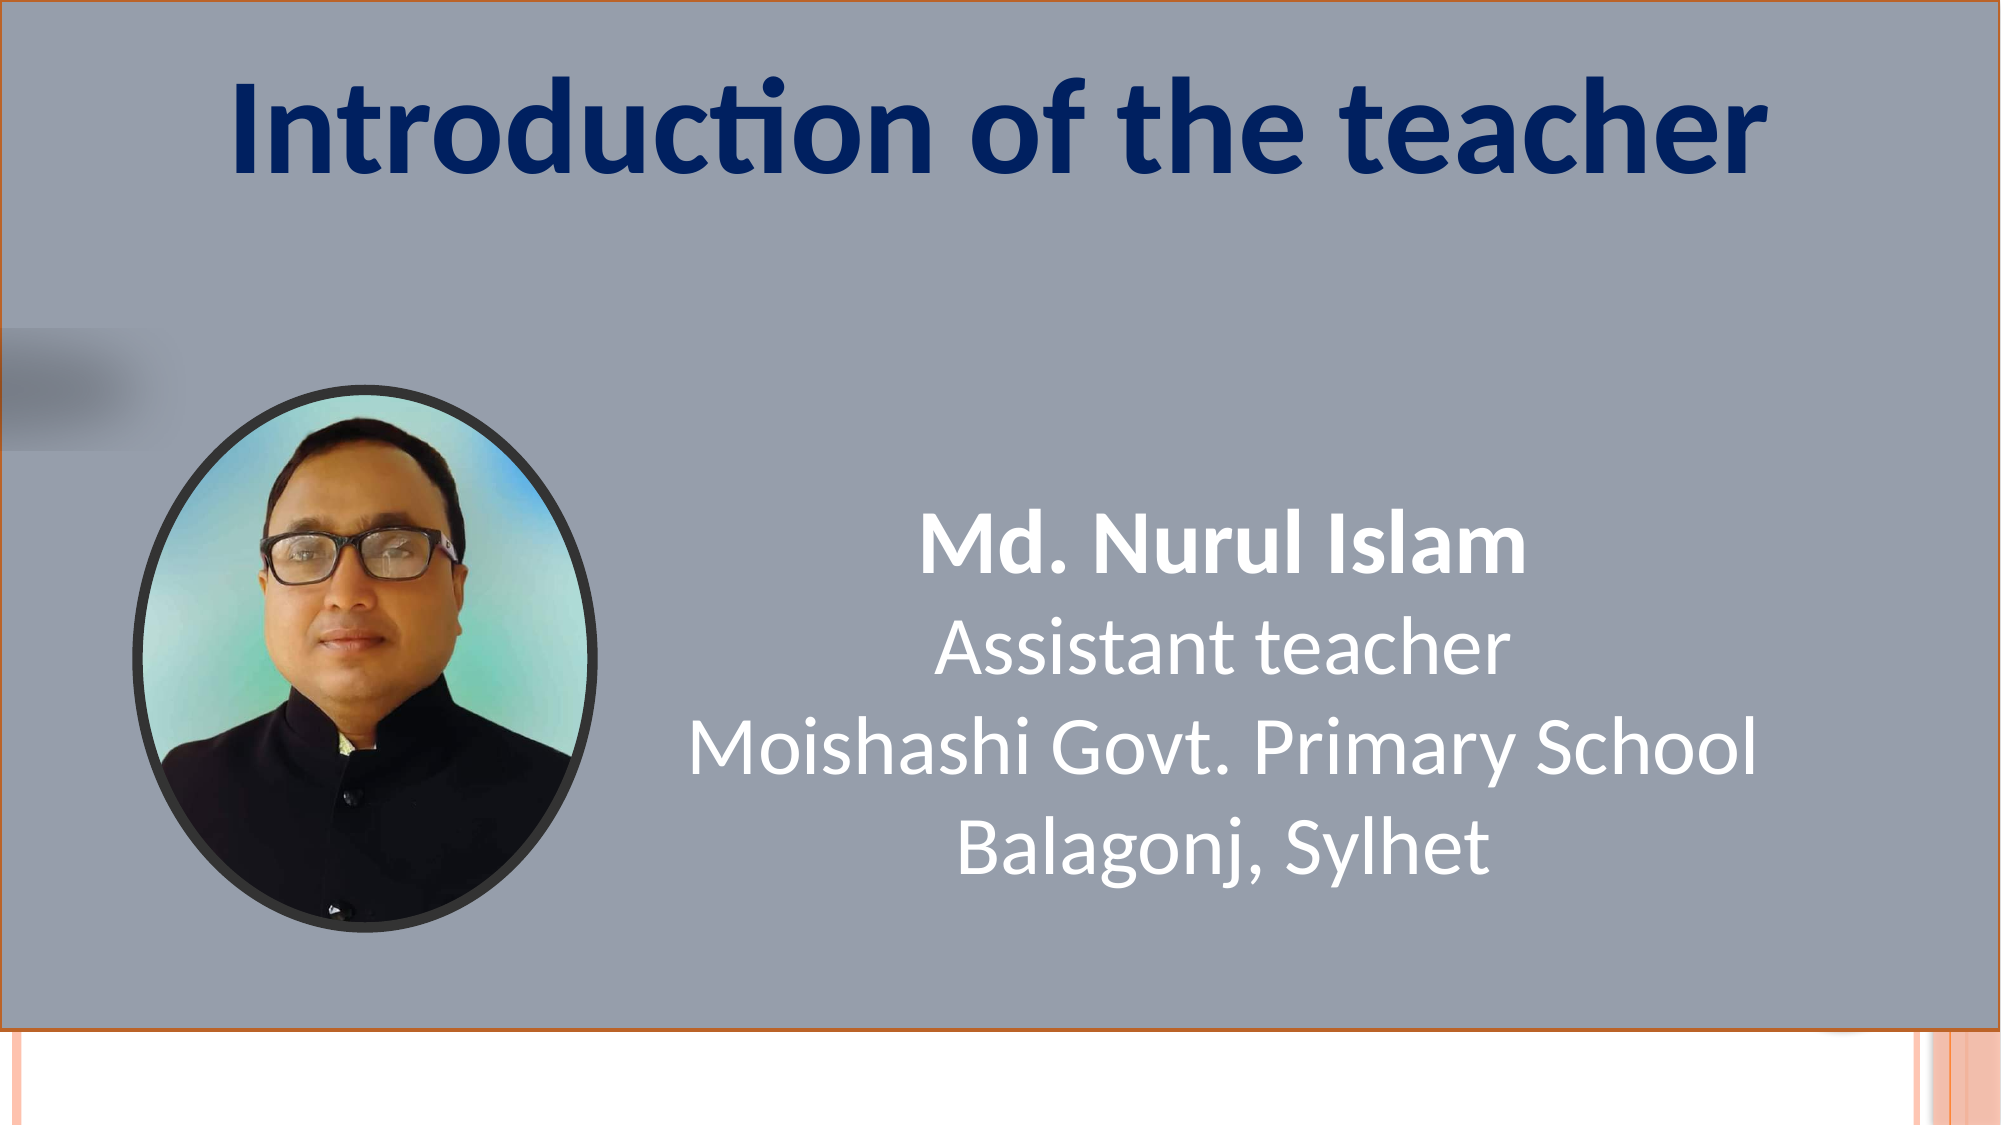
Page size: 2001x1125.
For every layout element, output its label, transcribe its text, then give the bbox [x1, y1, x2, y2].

text_box Introduction of the teacher [169, 15, 1831, 269]
text_box [0, 0, 2000, 1032]
picture [136, 389, 593, 928]
text_box Md. Nurul Islam Assistant teacher Moishashi Govt. Primary School Balagonj, Sylhet [488, 343, 1960, 1000]
